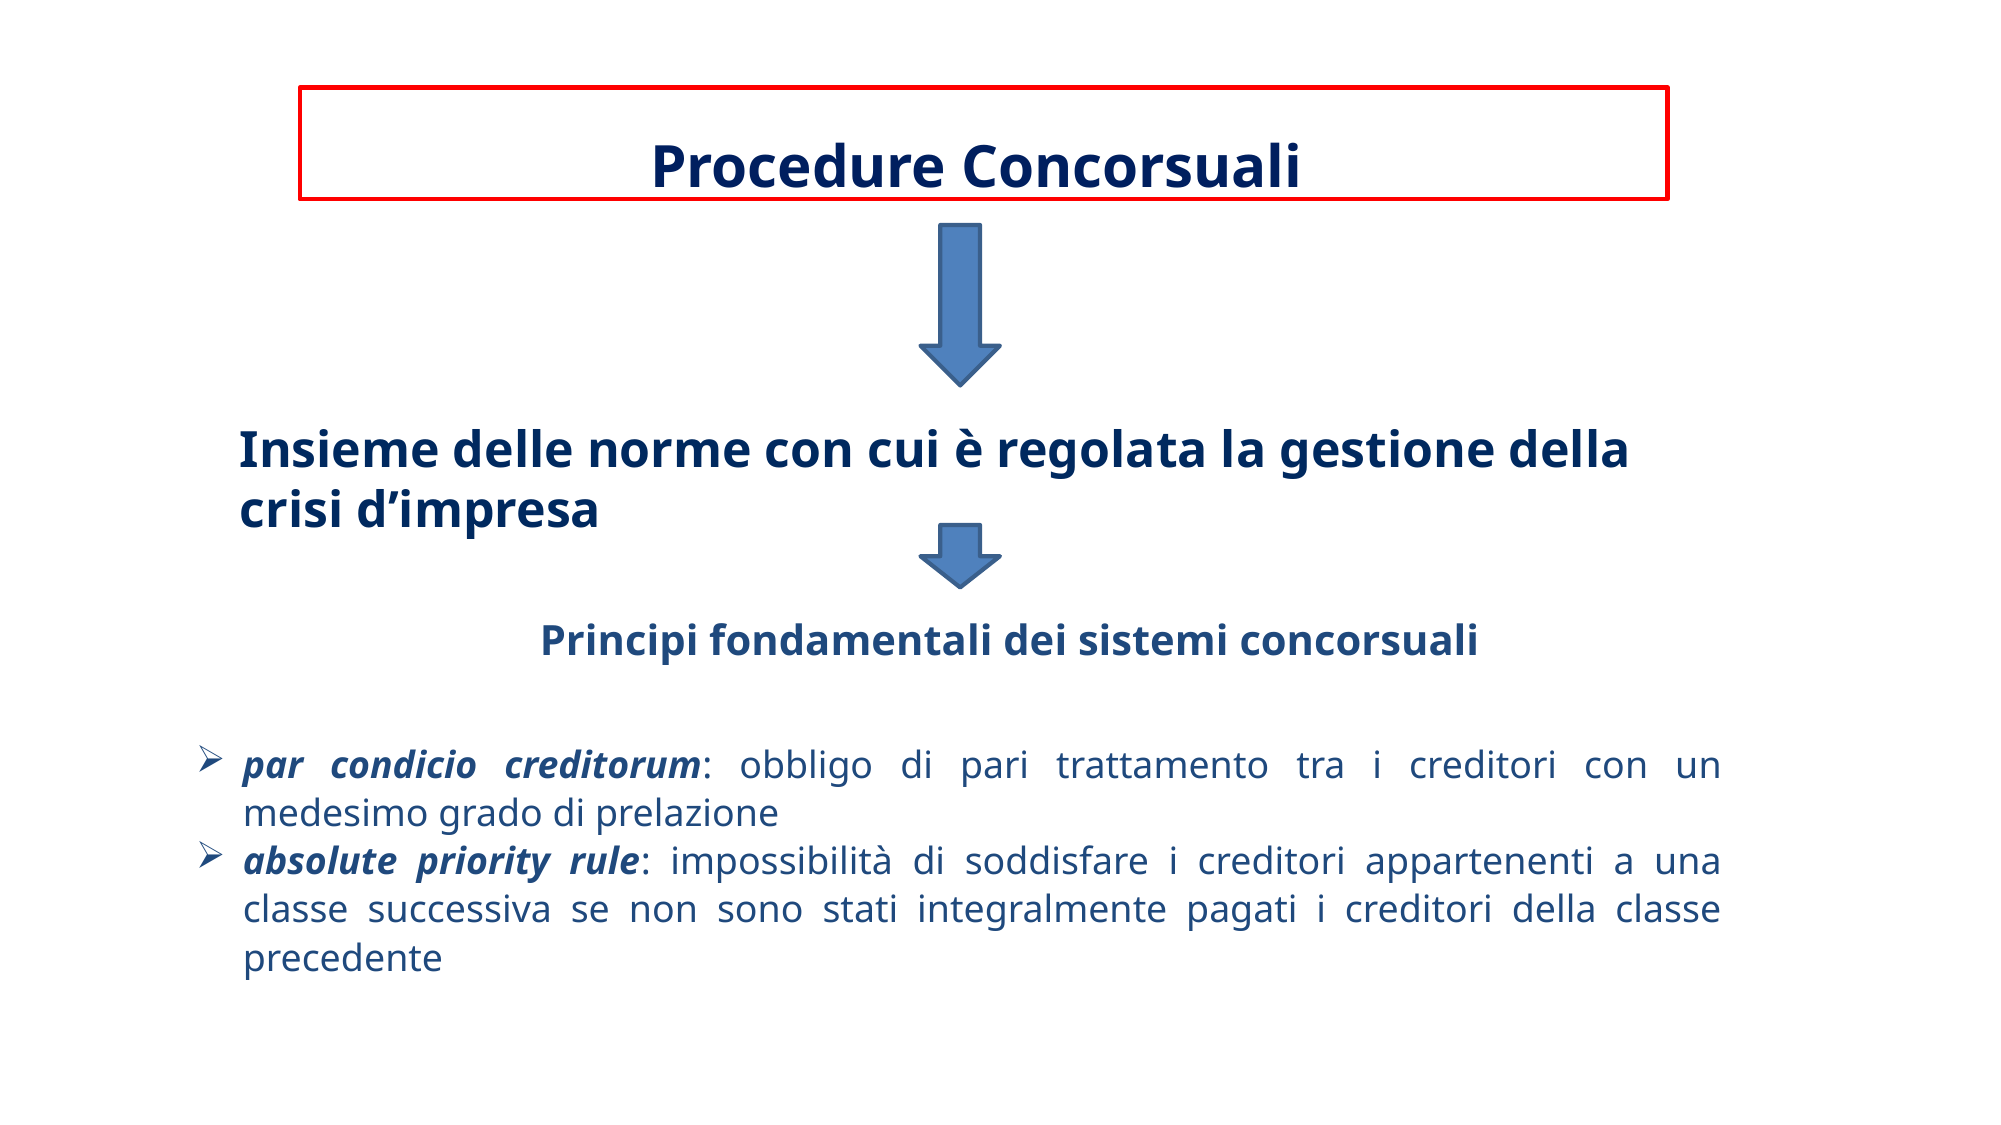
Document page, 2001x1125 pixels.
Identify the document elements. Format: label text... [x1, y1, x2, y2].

text_box Principi fondamentali dei sistemi concorsuali [525, 606, 1525, 671]
text_box [918, 222, 1002, 388]
text_box [918, 522, 1002, 590]
text_box Procedure Concorsuali [299, 87, 1668, 200]
text_box Insieme delle norme con cui è regolata la gestione della crisi d’impresa [225, 410, 1763, 545]
text_box par condicio creditorum: obbligo di pari trattamento tra i creditori con un medesimo grado di prelazione absolute priority rule: impossibilità di soddisfare i creditori appartenenti a una classe successiva se non sono stati integralmente pagati i creditori della classe precedente [125, 730, 1738, 986]
